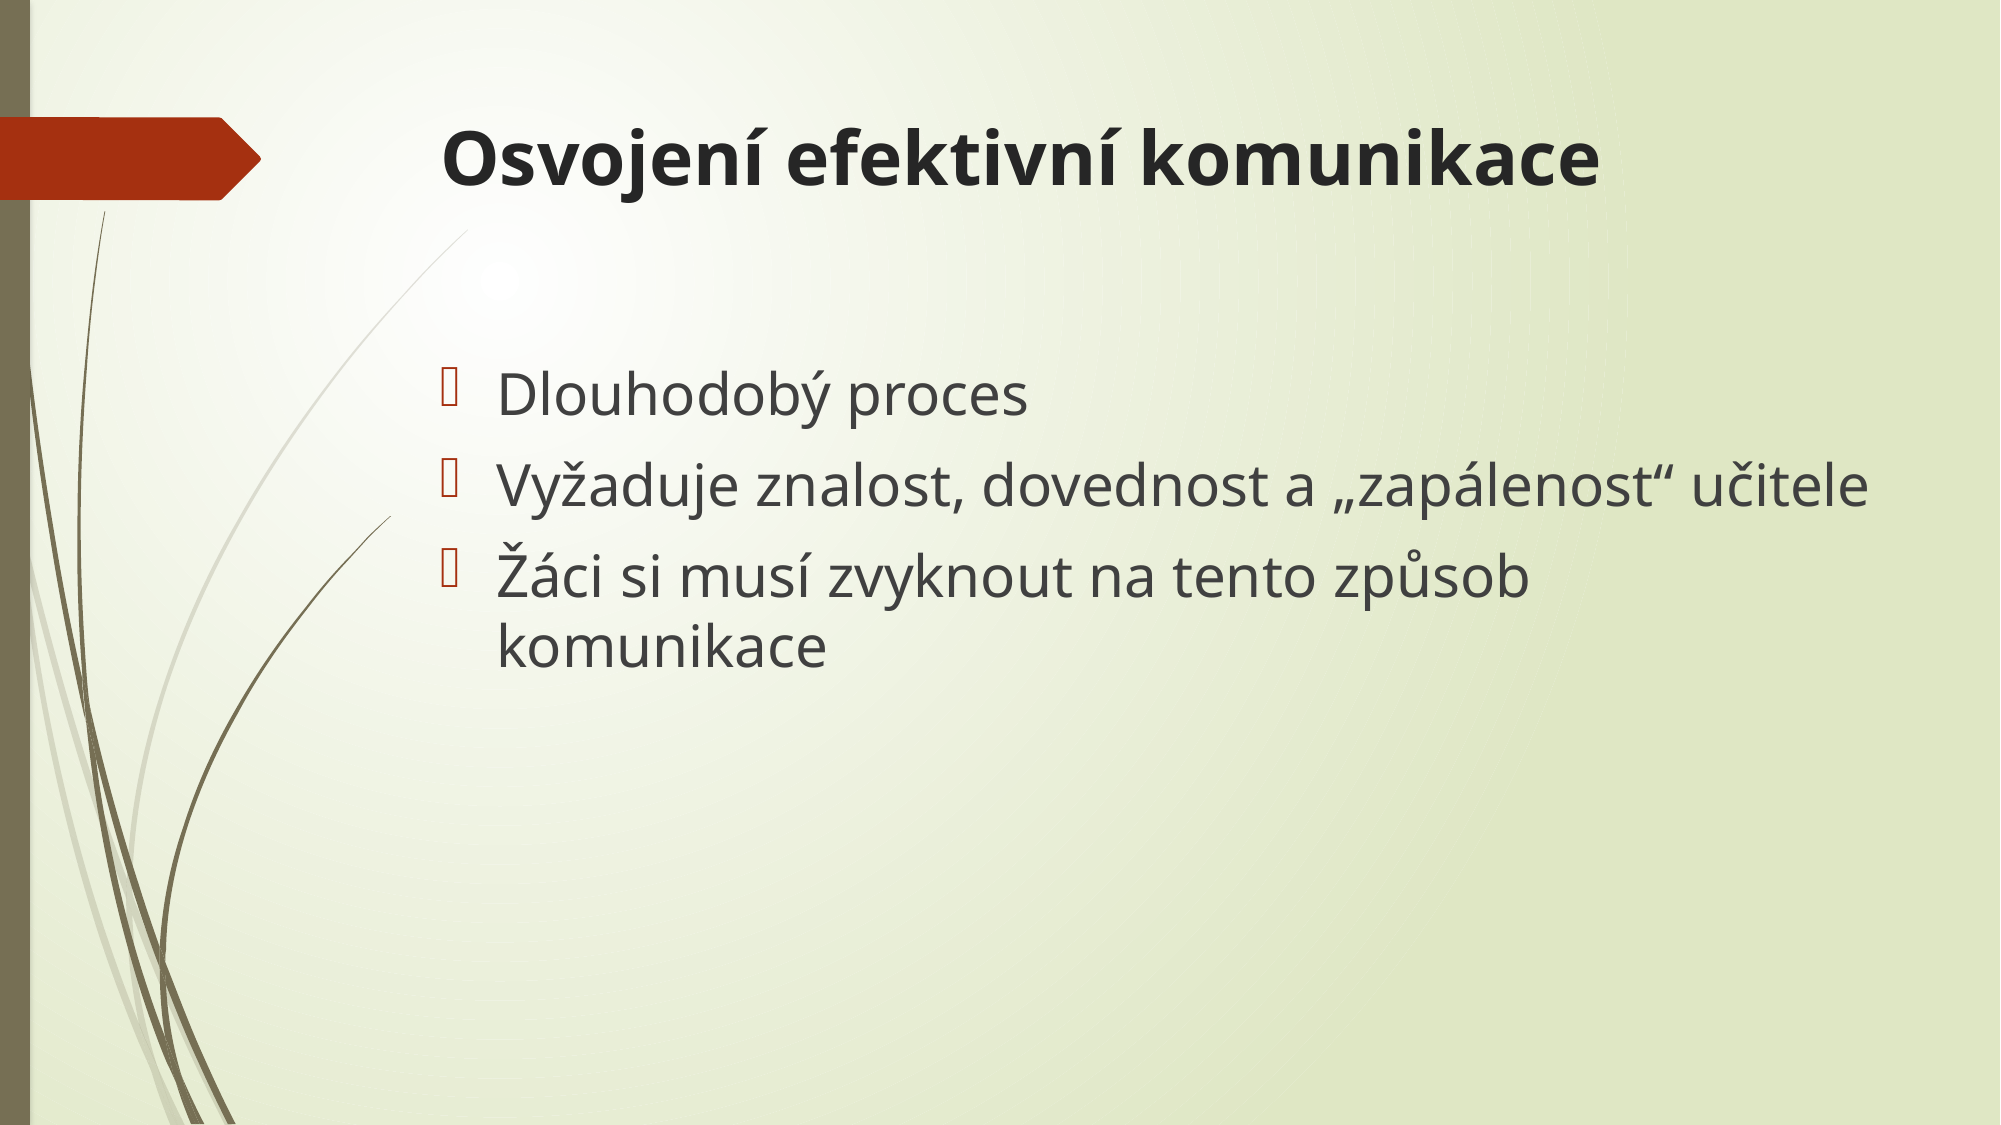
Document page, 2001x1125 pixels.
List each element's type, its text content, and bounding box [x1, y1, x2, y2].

list Dlouhodobý proces Vyžaduje znalost, dovednost a „zapálenost“ učitele Žáci si musí zvyknout na tento způsob komunikace [424, 350, 1888, 970]
title Osvojení efektivní komunikace [425, 102, 1888, 313]
